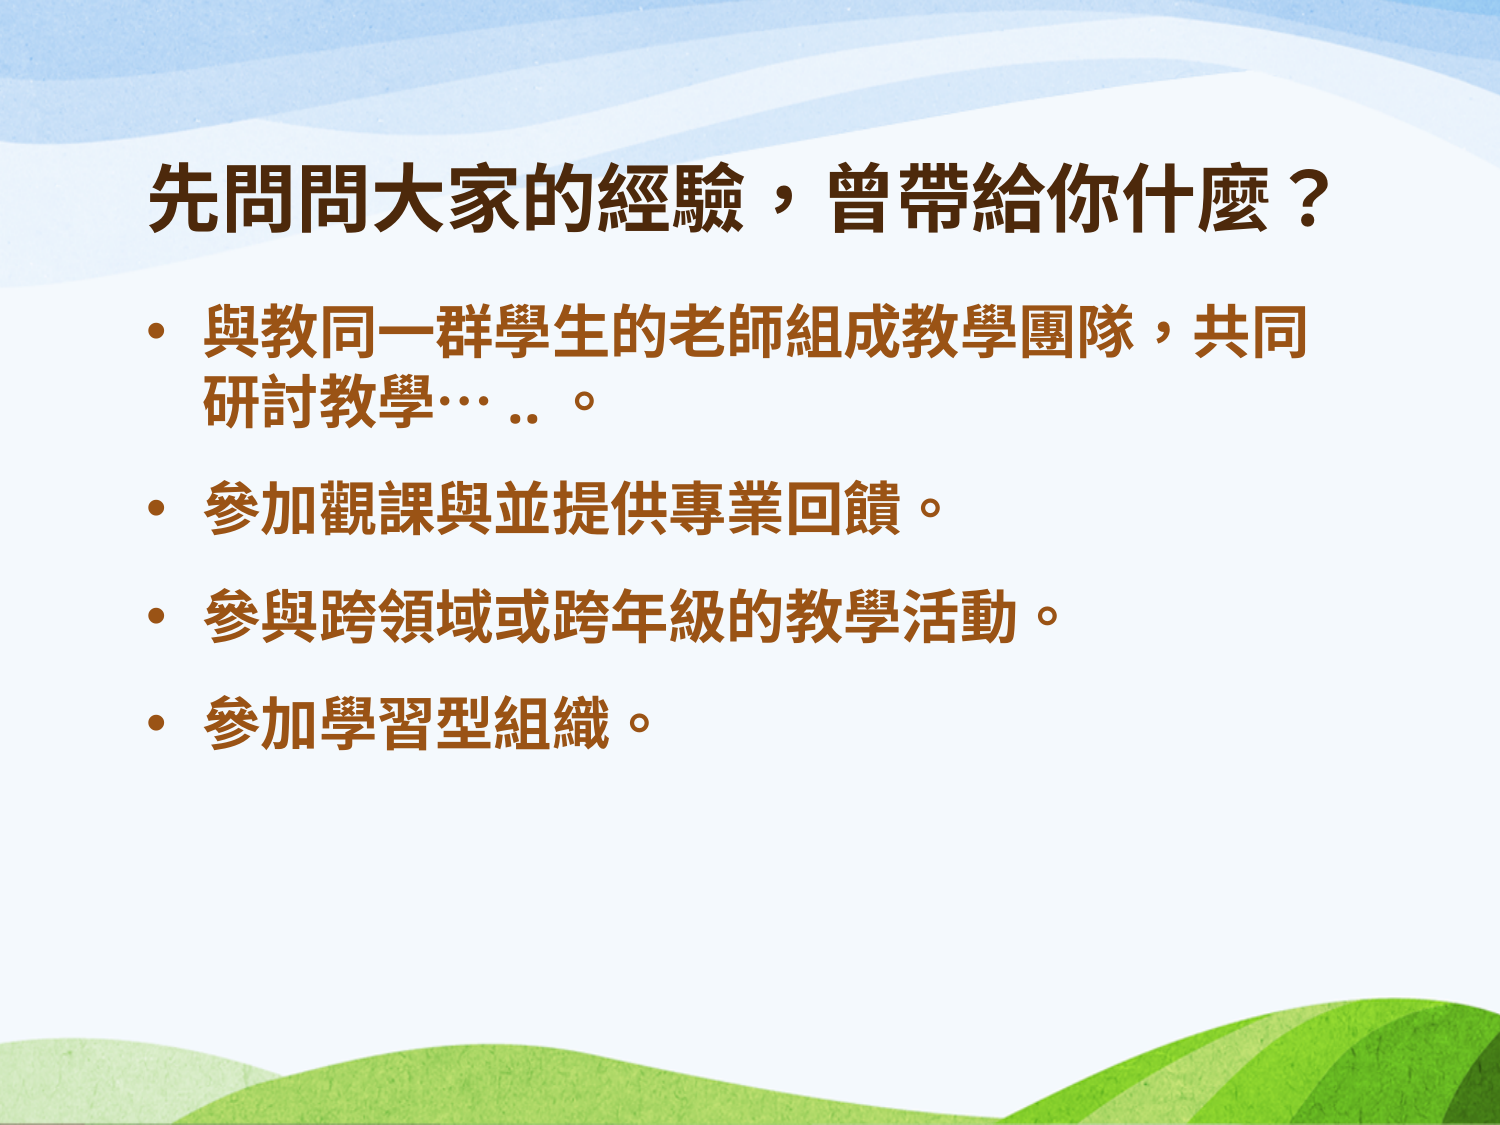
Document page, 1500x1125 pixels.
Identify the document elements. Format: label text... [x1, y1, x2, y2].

list 與教同一群學生的老師組成教學團隊，共同研討教學…..。 參加觀課與並提供專業回饋。 參與跨領域或跨年級的教學活動。 參加學習型組織。 [130, 287, 1369, 982]
picture [0, 0, 1500, 1125]
title 先問問大家的經驗，曾帶給你什麼？ [130, 49, 1369, 251]
